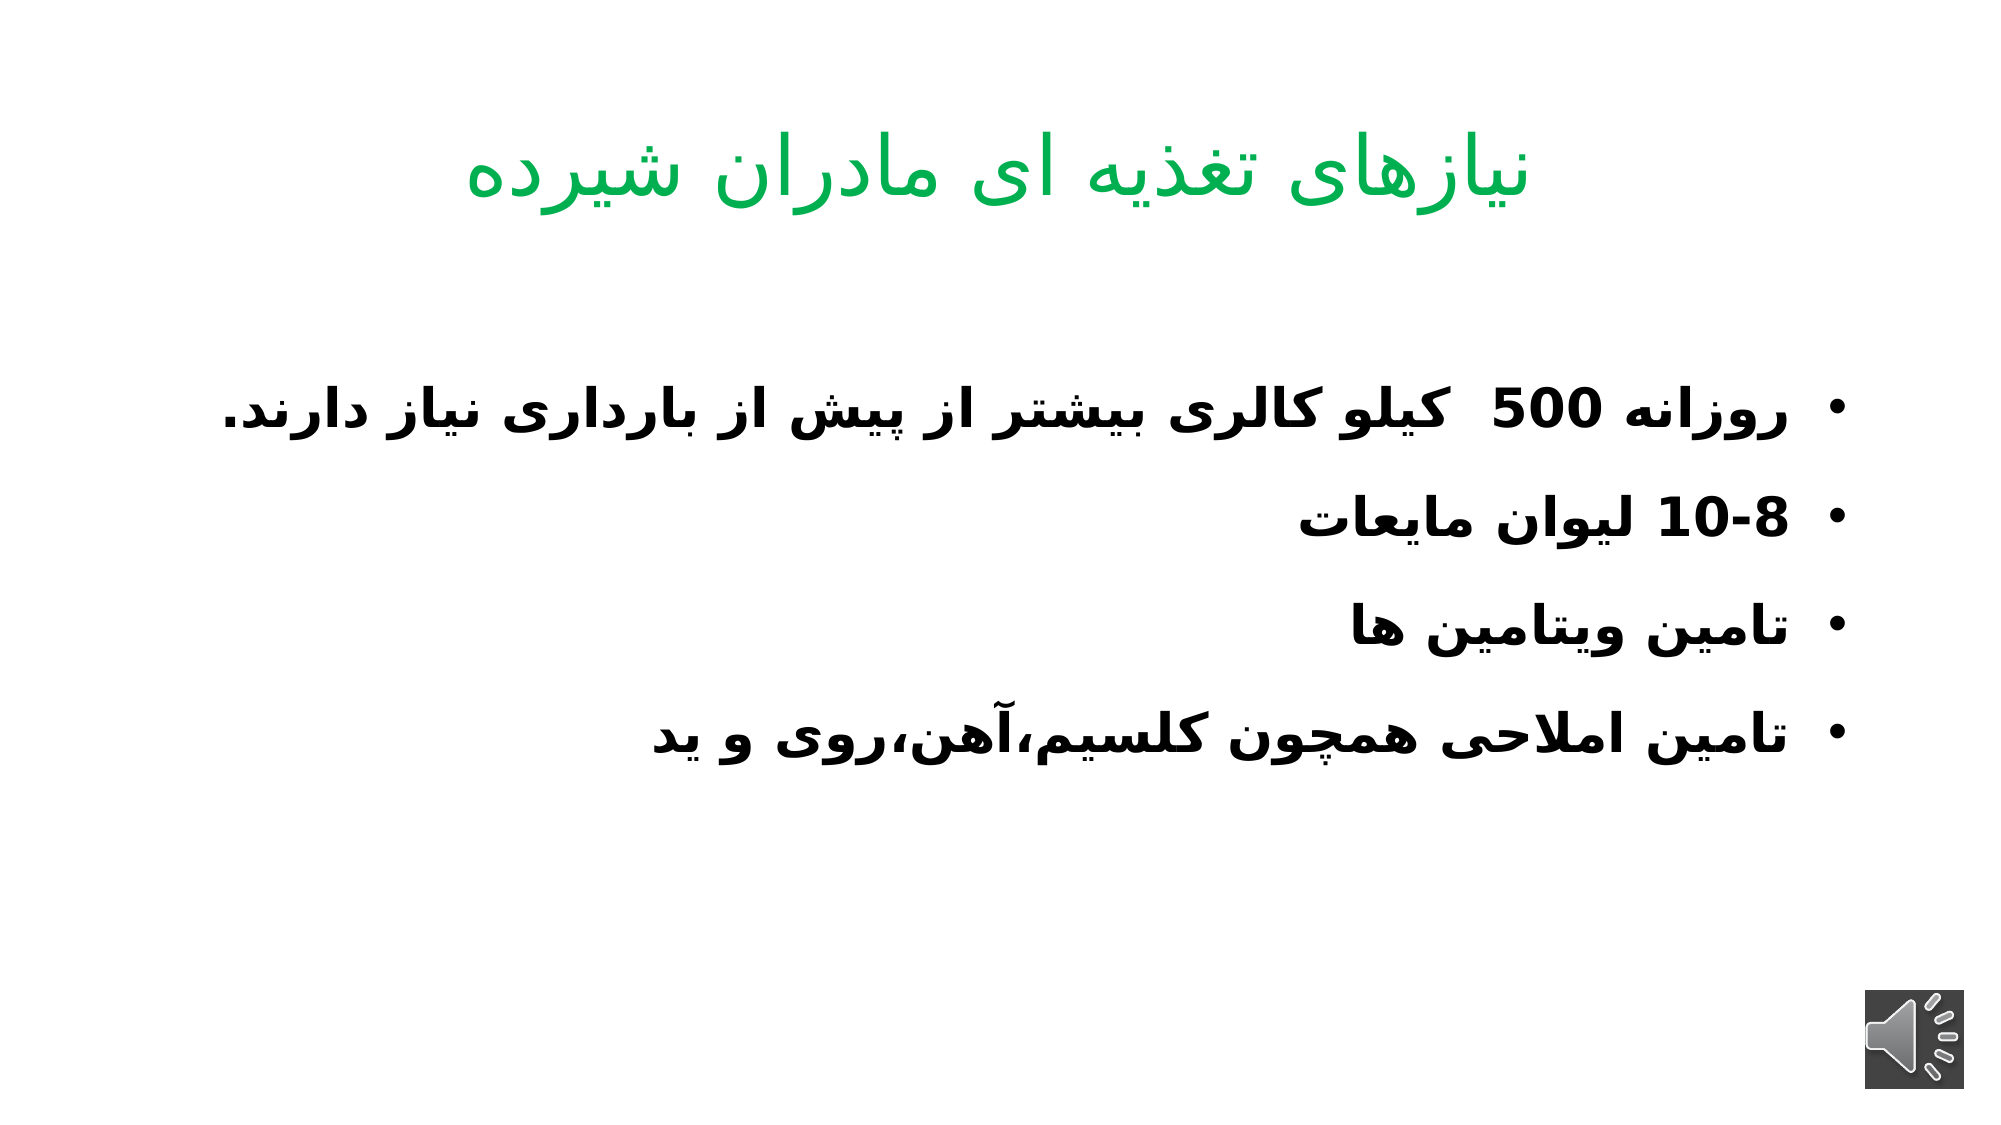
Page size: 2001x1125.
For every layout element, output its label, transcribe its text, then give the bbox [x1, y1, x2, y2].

title نیازهای تغذیه ای مادران شیرده [137, 59, 1863, 278]
list روزانه 500 کیلو کالری بیشتر از پیش از بارداری نیاز دارند. 10-8 لیوان مایعات تامین ویتامین ها تامین املاحی همچون کلسیم،آهن،روی و ید [137, 333, 1863, 1014]
picture [1864, 989, 1965, 1090]
